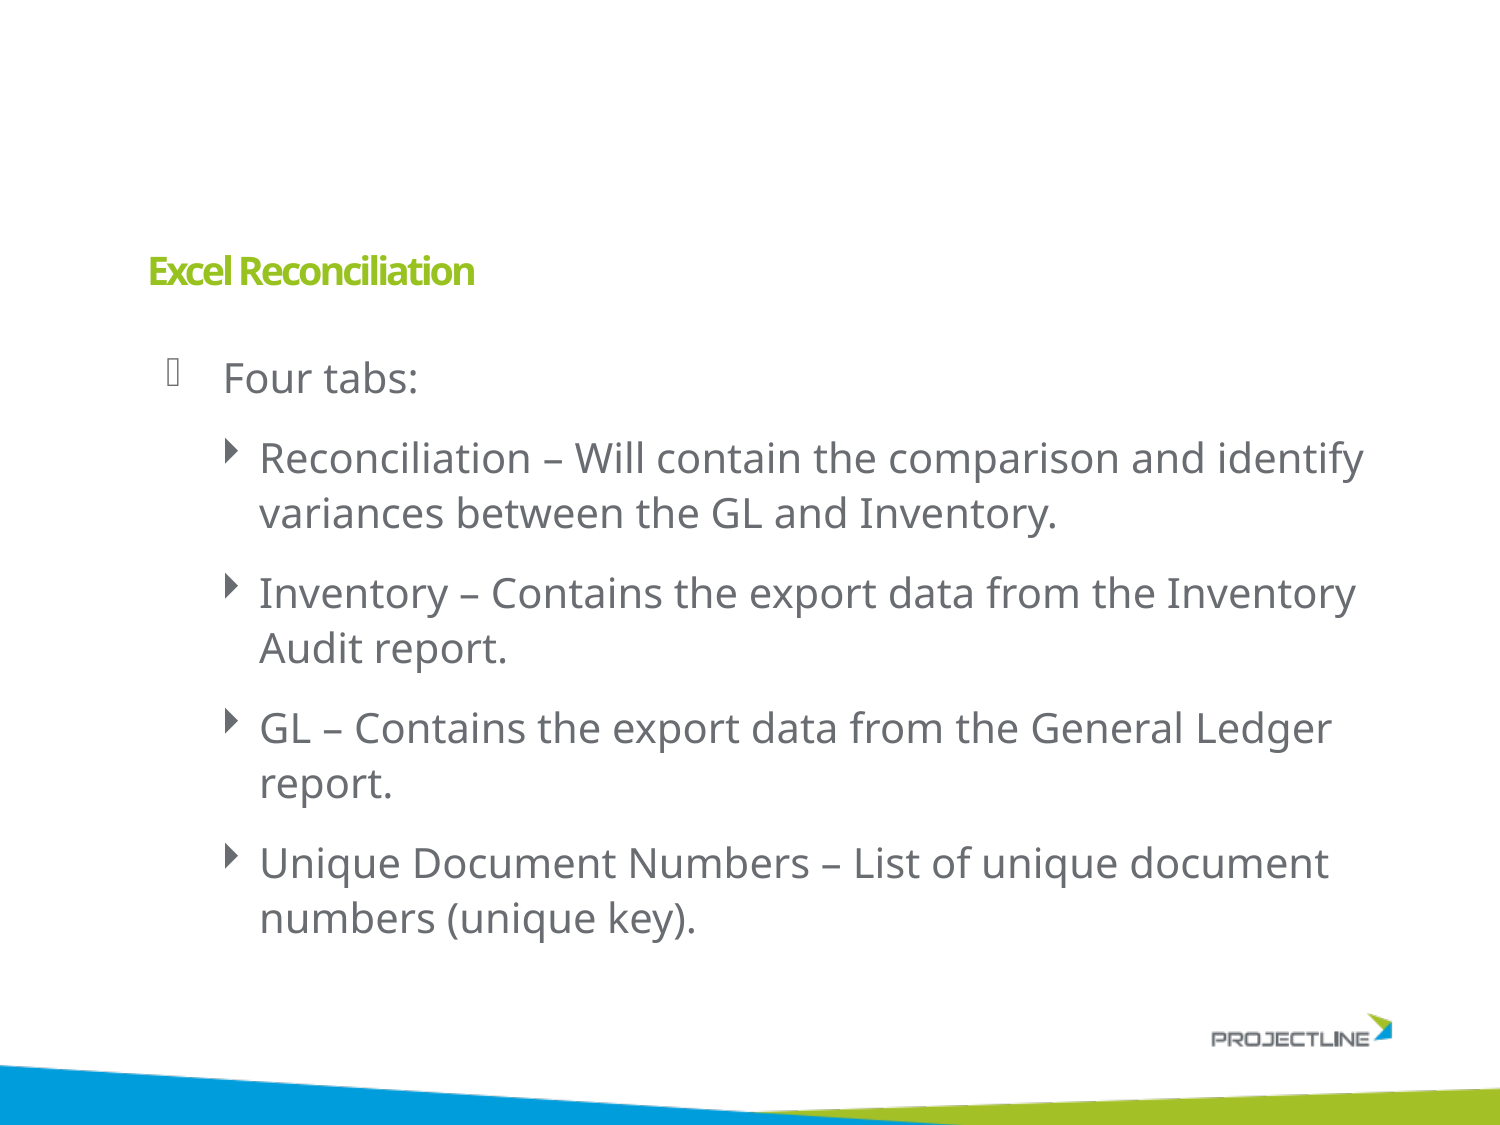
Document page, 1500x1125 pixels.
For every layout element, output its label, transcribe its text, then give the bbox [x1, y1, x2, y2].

title Excel Reconciliation [131, 238, 1394, 301]
list Four tabs: Reconciliation – Will contain the comparison and identify variances between the GL and Inventory. Inventory – Contains the export data from the Inventory Audit report. GL – Contains the export data from the General Ledger report. Unique Document Numbers – List of unique document numbers (unique key). [131, 339, 1394, 985]
